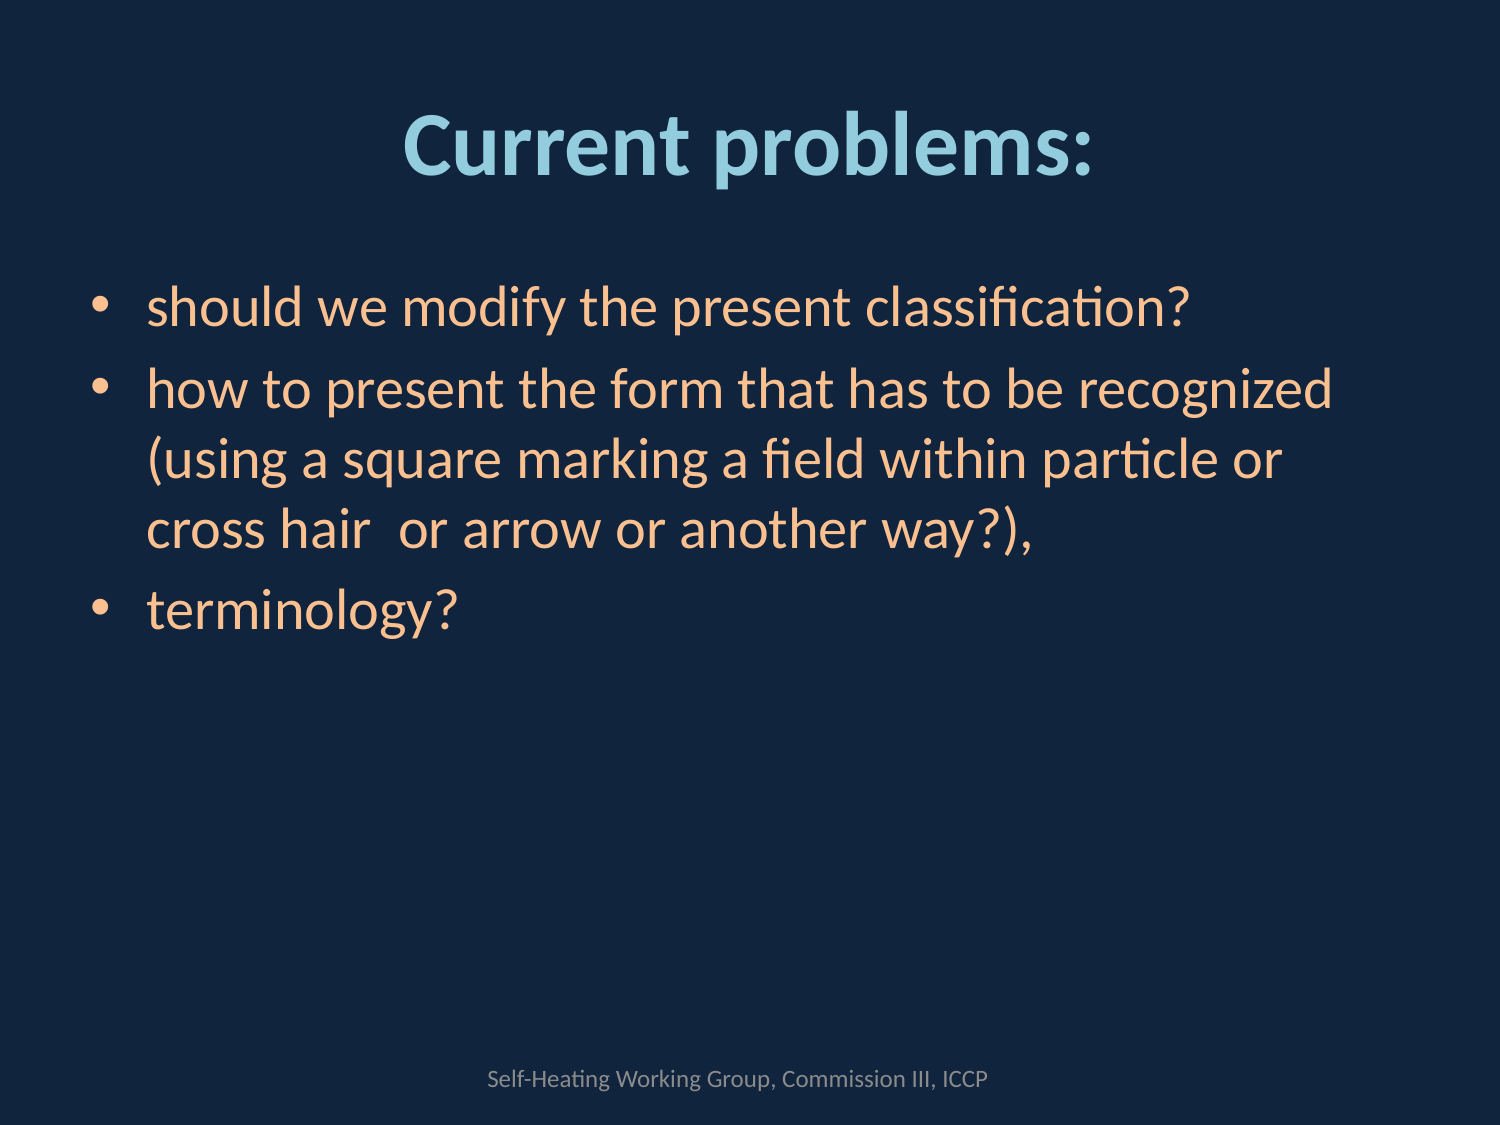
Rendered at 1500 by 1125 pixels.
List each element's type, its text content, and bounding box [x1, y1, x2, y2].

footer Self-Heating Working Group, Commission III, ICCP [460, 1052, 1016, 1103]
list should we modify the present classification? how to present the form that has to be recognized (using a square marking a field within particle or cross hair or arrow or another way?), terminology? [74, 260, 1426, 1006]
title Current problems: [74, 44, 1426, 233]
